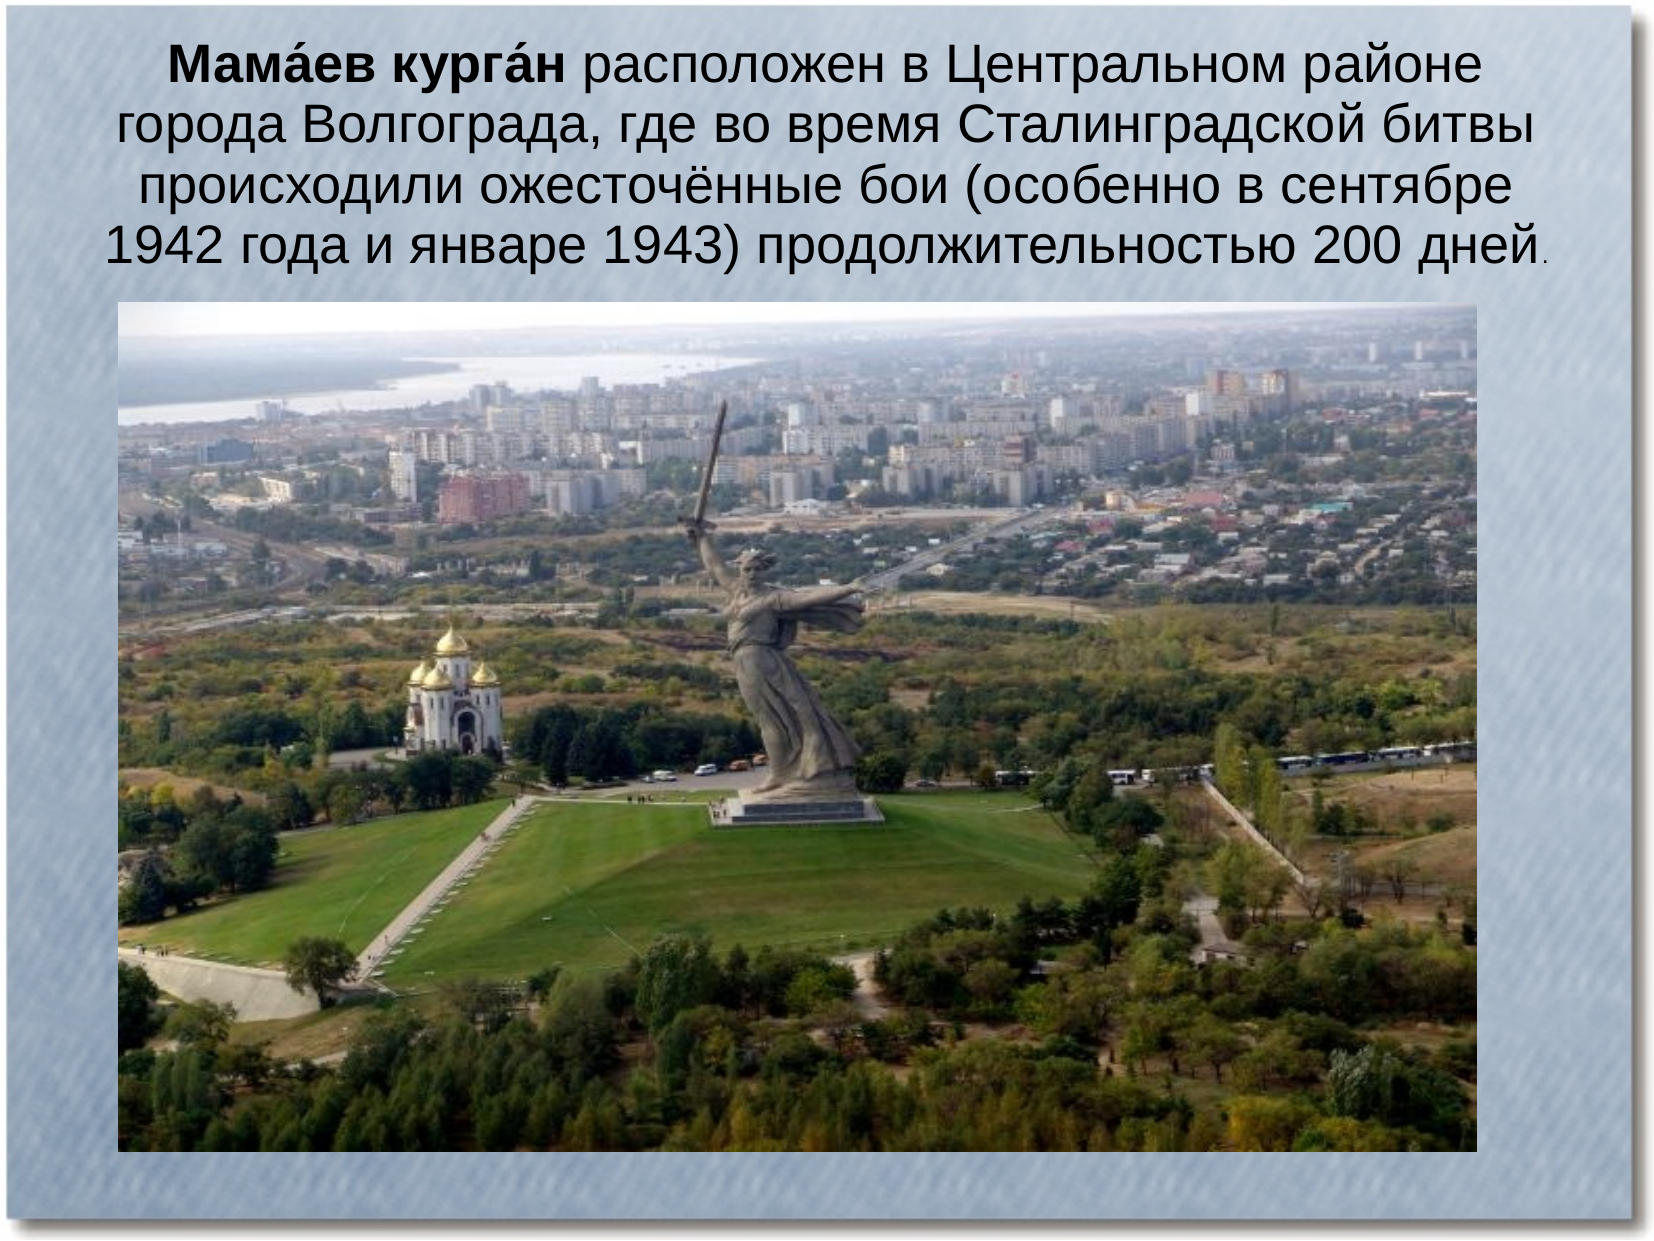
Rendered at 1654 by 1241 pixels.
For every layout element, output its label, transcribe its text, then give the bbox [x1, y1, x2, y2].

title Мама́ев курга́н расположен в Центральном районе города Волгограда, где во время Сталинградской битвы происходили ожесточённые бои (особенно в сентябре 1942 года и январе 1943) продолжительностью 200 дней. [82, 30, 1571, 276]
picture [0, 0, 1654, 1240]
